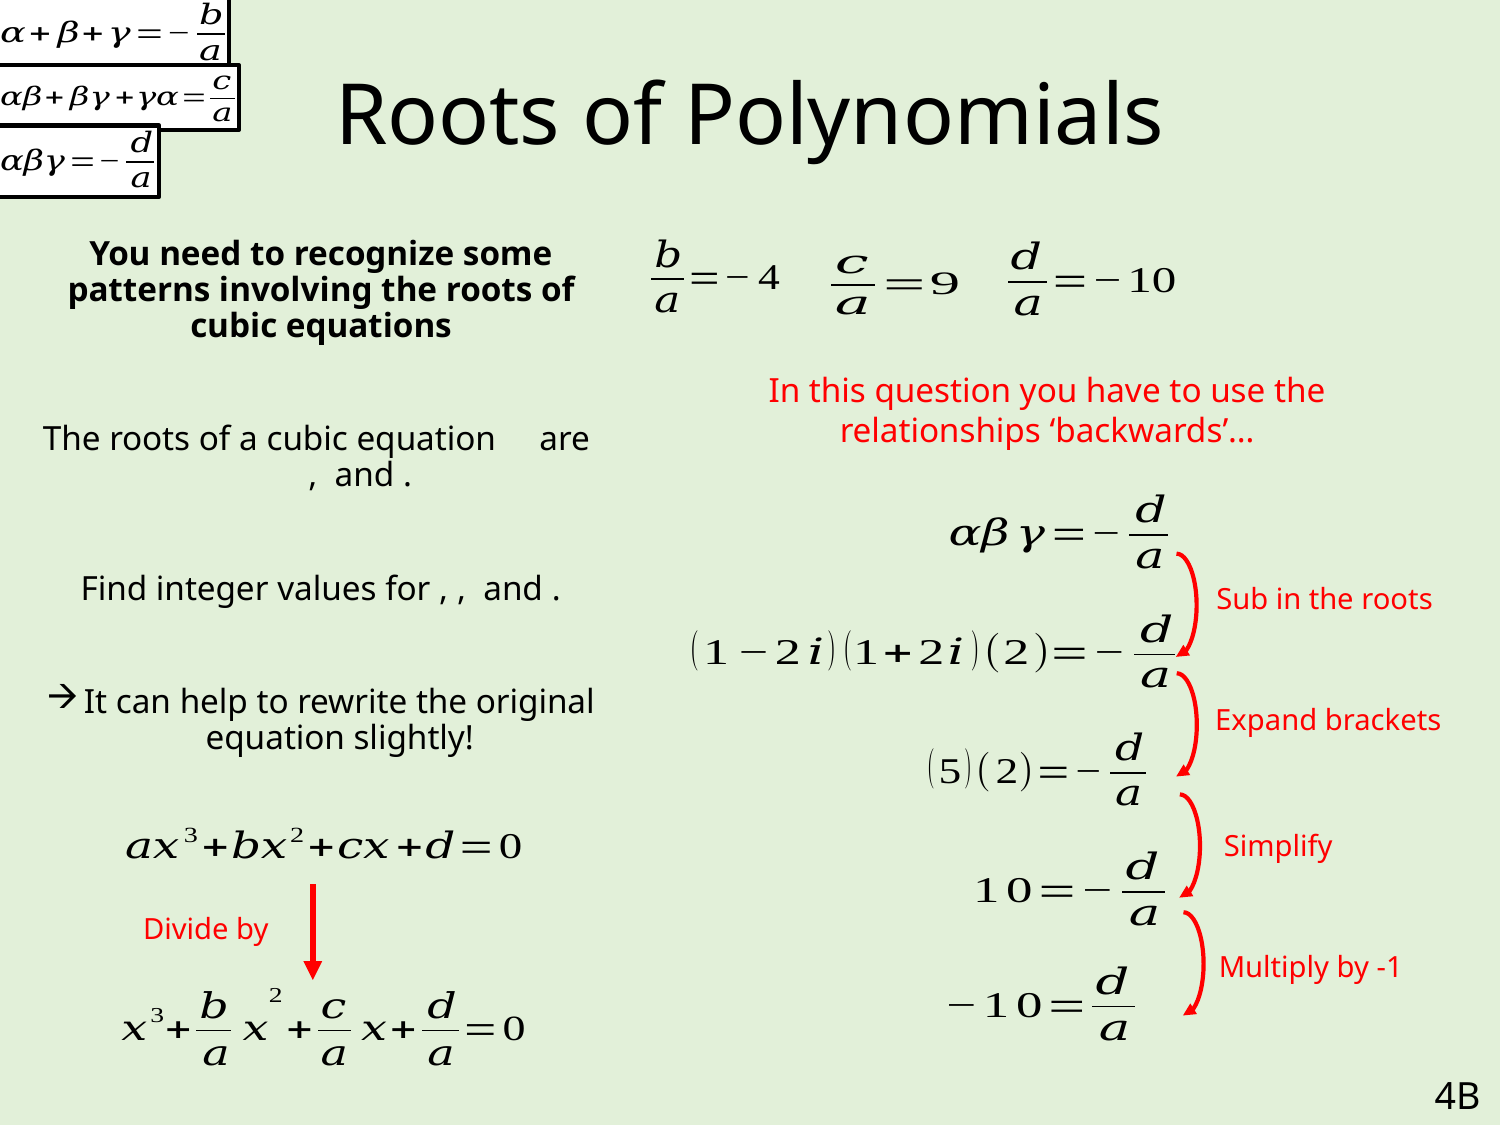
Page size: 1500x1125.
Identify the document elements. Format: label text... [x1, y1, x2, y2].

text_box Expand brackets [1185, 694, 1472, 744]
text_box 4B [1419, 1064, 1496, 1125]
text_box Multiply by -1 [1203, 940, 1419, 991]
text_box In this question you have to use the relationships ‘backwards’… [661, 362, 1433, 457]
title Roots of Polynomials [161, 35, 1397, 199]
text_box [1176, 672, 1196, 777]
text_box Simplify [1198, 819, 1372, 870]
text_box [1182, 911, 1205, 1016]
text_box [1176, 553, 1198, 657]
text_box [1179, 793, 1201, 898]
text_box Sub in the roots [1196, 573, 1453, 624]
